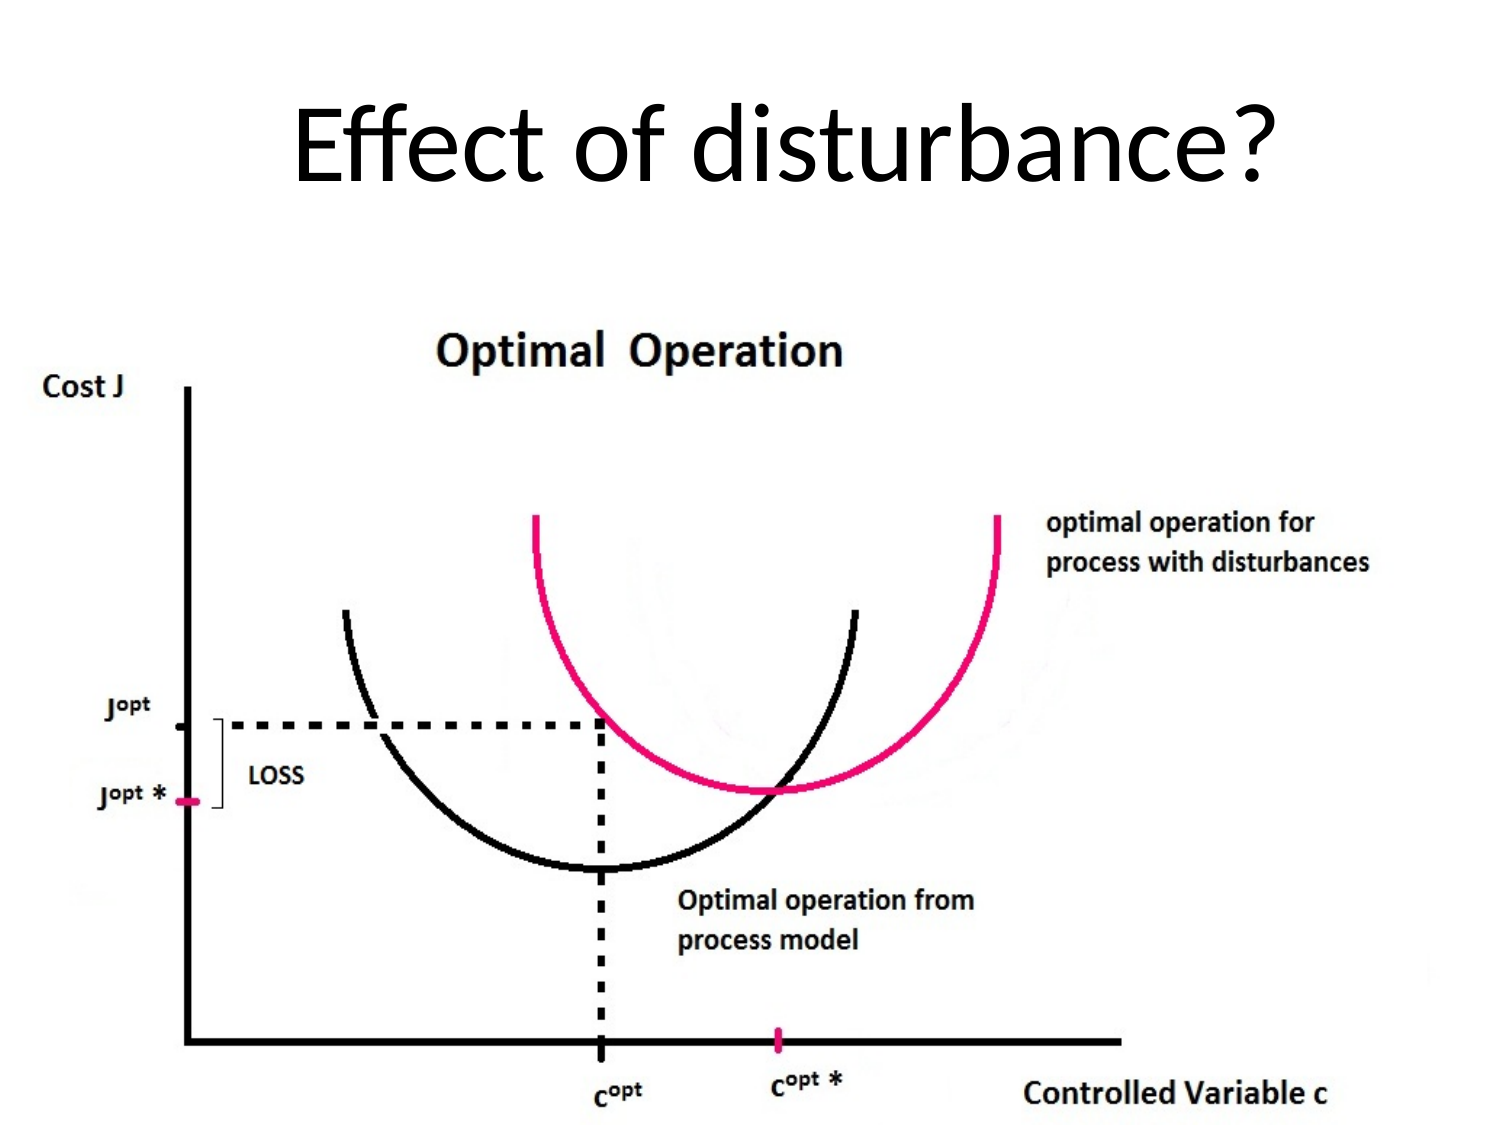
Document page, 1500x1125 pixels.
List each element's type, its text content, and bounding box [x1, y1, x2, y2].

title Effect of disturbance? [112, 42, 1463, 231]
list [0, 269, 1486, 1125]
